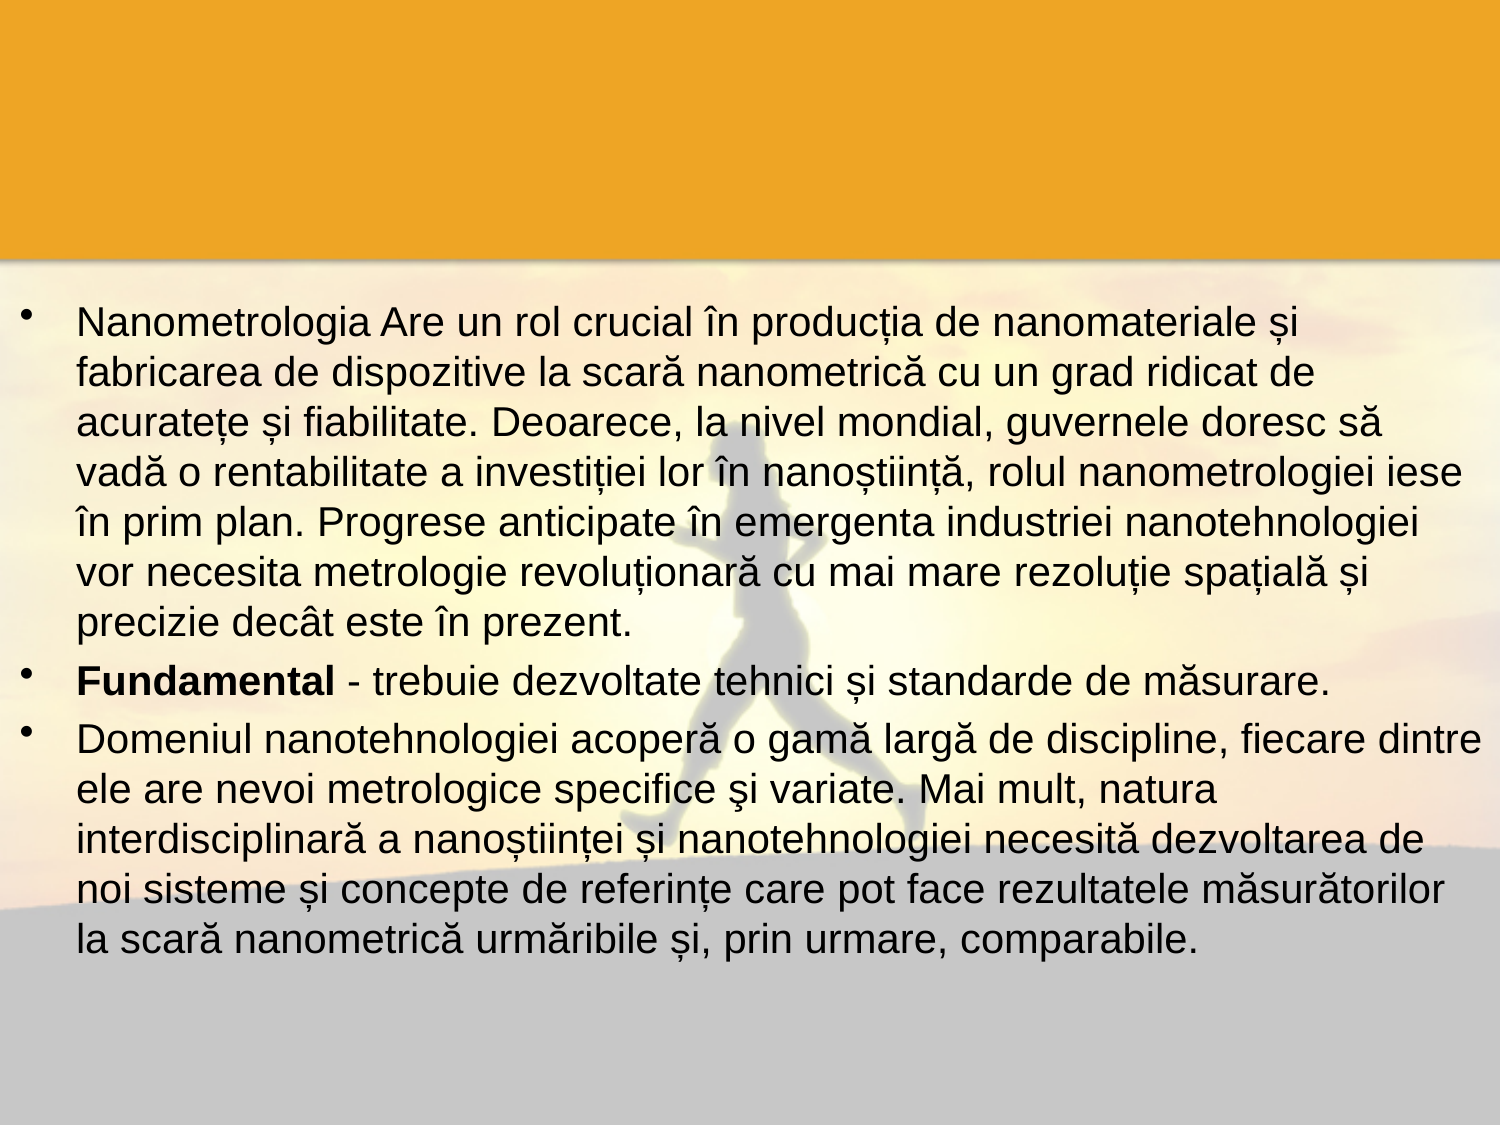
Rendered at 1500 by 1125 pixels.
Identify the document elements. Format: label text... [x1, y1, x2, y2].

list Nanometrologia Are un rol crucial în producția de nanomateriale și fabricarea de dispozitive la scară nanometrică cu un grad ridicat de acuratețe și fiabilitate. Deoarece, la nivel mondial, guvernele doresc să vadă o rentabilitate a investiției lor în nanoștiință, rolul nanometrologiei iese în prim plan. Progrese anticipate în emergenta industriei nanotehnologiei vor necesita metrologie revoluționară cu mai mare rezoluție spațială și precizie decât este în prezent. Fundamental - trebuie dezvoltate tehnici și standarde de măsurare. Domeniul nanotehnologiei acoperă o gamă largă de discipline, fiecare dintre ele are nevoi metrologice specifice şi variate. Mai mult, natura interdisciplinară a nanoștiinței și nanotehnologiei necesită dezvoltarea de noi sisteme și concepte de referințe care pot face rezultatele măsurătorilor la scară nanometrică urmăribile și, prin urmare, comparabile. [4, 287, 1500, 1030]
picture [0, 0, 1500, 1125]
